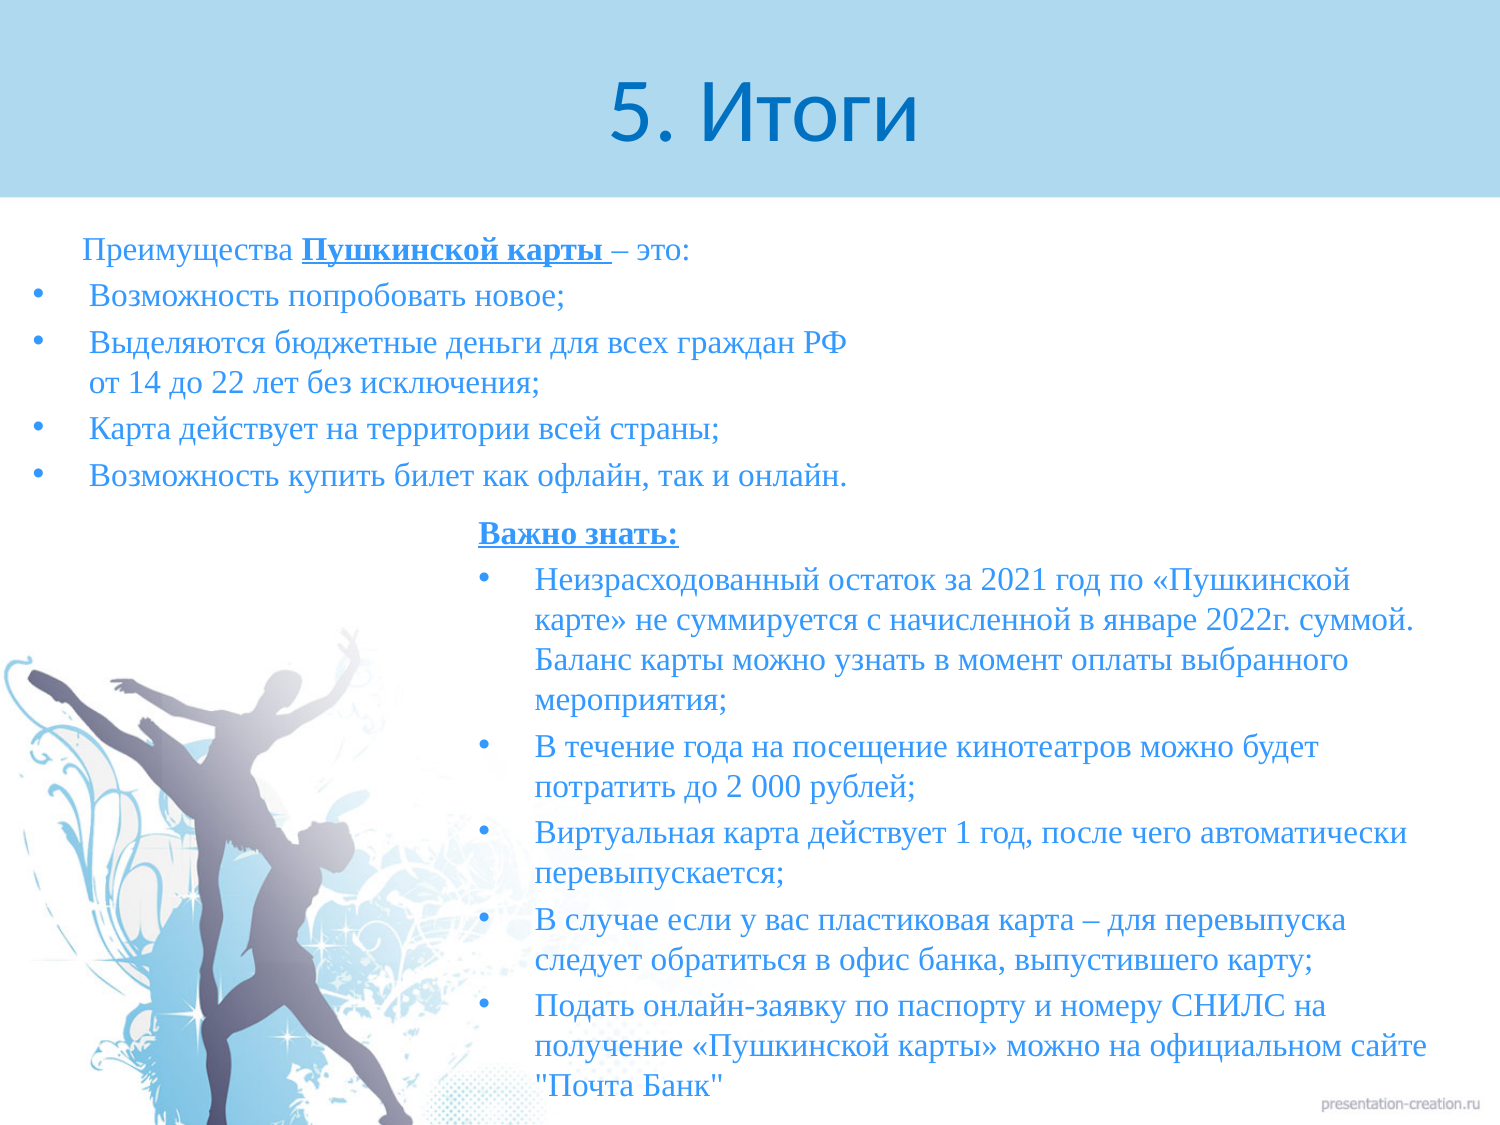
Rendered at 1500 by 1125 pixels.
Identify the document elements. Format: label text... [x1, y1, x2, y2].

text_box Преимущества Пушкинской карты – это: Возможность попробовать новое; Выделяются бюджетные деньги для всех граждан РФ от 14 до 22 лет без исключения; Карта действует на территории всей страны; Возможность купить билет как офлайн, так и онлайн. [17, 172, 1436, 572]
picture [0, 0, 1500, 1125]
list Важно знать: Неизрасходованный остаток за 2021 год по «Пушкинской карте» не суммируется с начисленной в январе 2022г. суммой. Баланс карты можно узнать в момент оплаты выбранного мероприятия; В течение года на посещение кинотеатров можно будет потратить до 2 000 рублей; Виртуальная карта действует 1 год, после чего автоматически перевыпускается; В случае если у вас пластиковая карта – для перевыпуска следует обратиться в офис банка, выпустившего карту; Подать онлайн-заявку по паспорту и номеру СНИЛС на получение «Пушкинской карты» можно на официальном сайте "Почта Банк" [463, 503, 1468, 1024]
title 5. Итоги [29, 7, 1500, 202]
